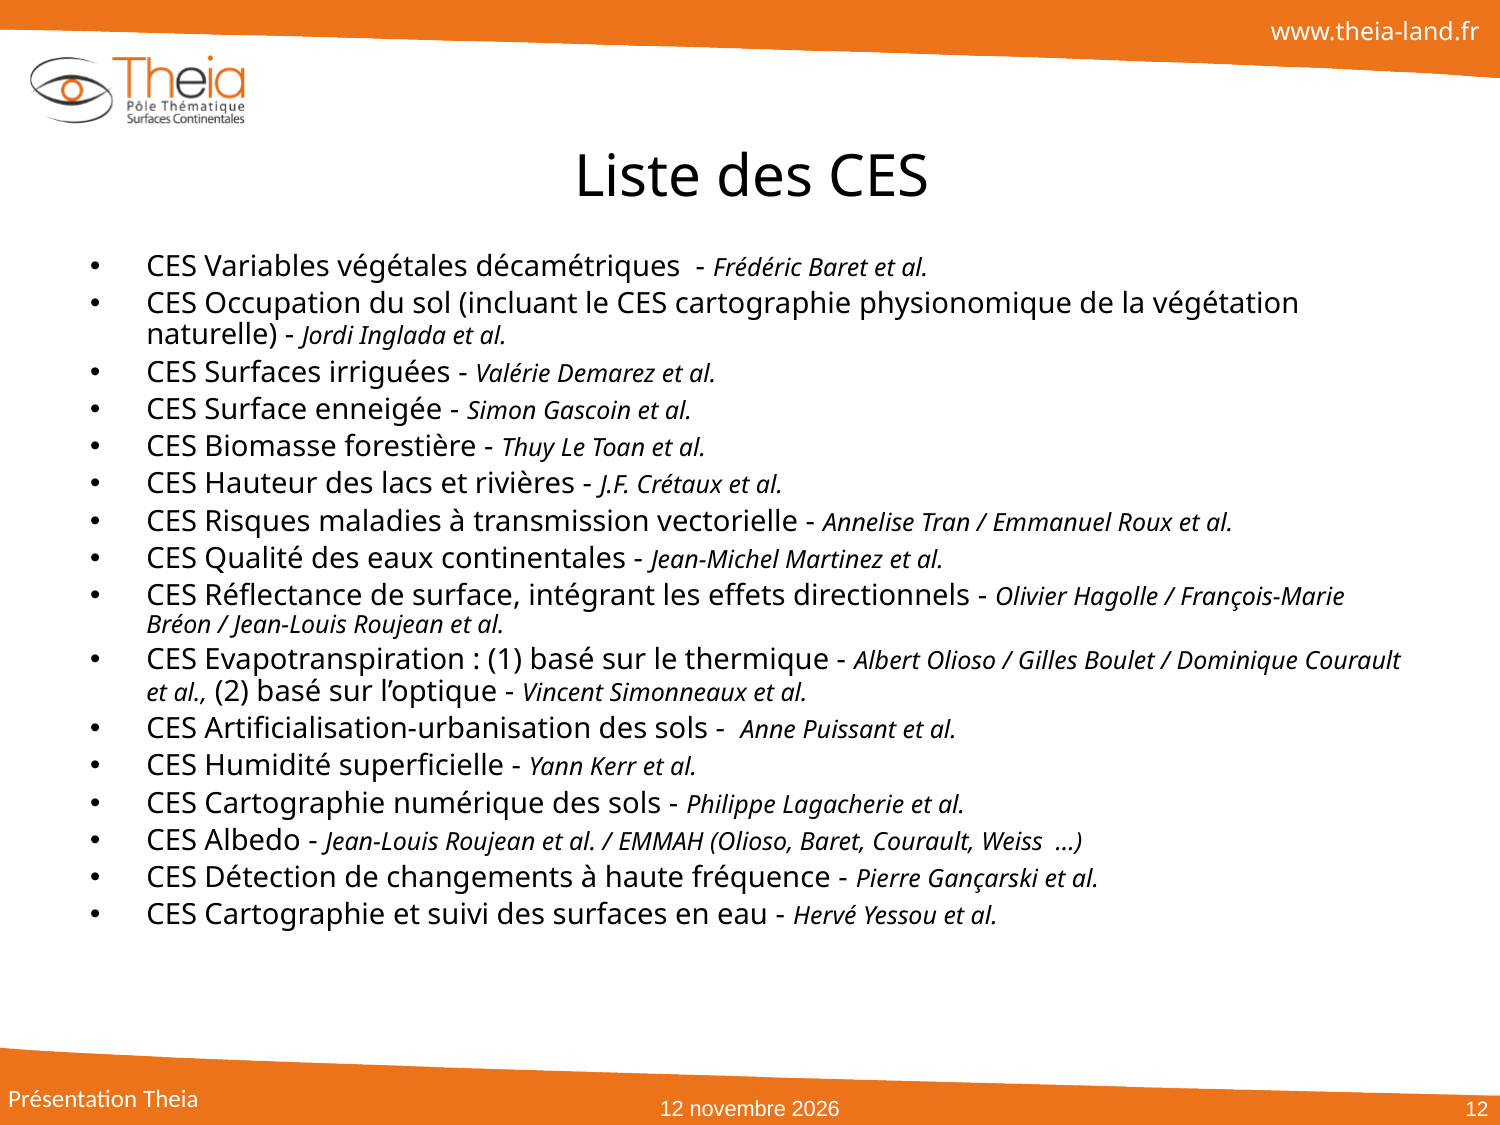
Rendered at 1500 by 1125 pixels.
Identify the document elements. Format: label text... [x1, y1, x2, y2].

slide_number 12 [1246, 1086, 1500, 1125]
picture [0, 1048, 1500, 1125]
slide_number novembre 15 [575, 1086, 925, 1125]
picture [0, 0, 1500, 126]
title Liste des CES [76, 125, 1427, 221]
footer Présentation Theia [0, 1070, 468, 1125]
list CES Variables végétales décamétriques - Frédéric Baret et al. CES Occupation du sol (incluant le CES cartographie physionomique de la végétation naturelle) - Jordi Inglada et al. CES Surfaces irriguées - Valérie Demarez et al. CES Surface enneigée - Simon Gascoin et al. CES Biomasse forestière - Thuy Le Toan et al. CES Hauteur des lacs et rivières - J.F. Crétaux et al. CES Risques maladies à transmission vectorielle - Annelise Tran / Emmanuel Roux et al. CES Qualité des eaux continentales - Jean-Michel Martinez et al. CES Réflectance de surface, intégrant les effets directionnels - Olivier Hagolle / François-Marie Bréon / Jean-Louis Roujean et al. CES Evapotranspiration : (1) basé sur le thermique - Albert Olioso / Gilles Boulet / Dominique Courault et al., (2) basé sur l’optique - Vincent Simonneaux et al. CES Artificialisation-urbanisation des sols - Anne Puissant et al. CES Humidité superficielle - Yann Kerr et al. CES Cartographie numérique des sols - Philippe Lagacherie et al. CES Albedo - Jean-Louis Roujean et al. / EMMAH (Olioso, Baret, Courault, Weiss …) CES Détection de changements à haute fréquence - Pierre Gançarski et al. CES Cartographie et suivi des surfaces en eau - Hervé Yessou et al. [75, 243, 1425, 976]
